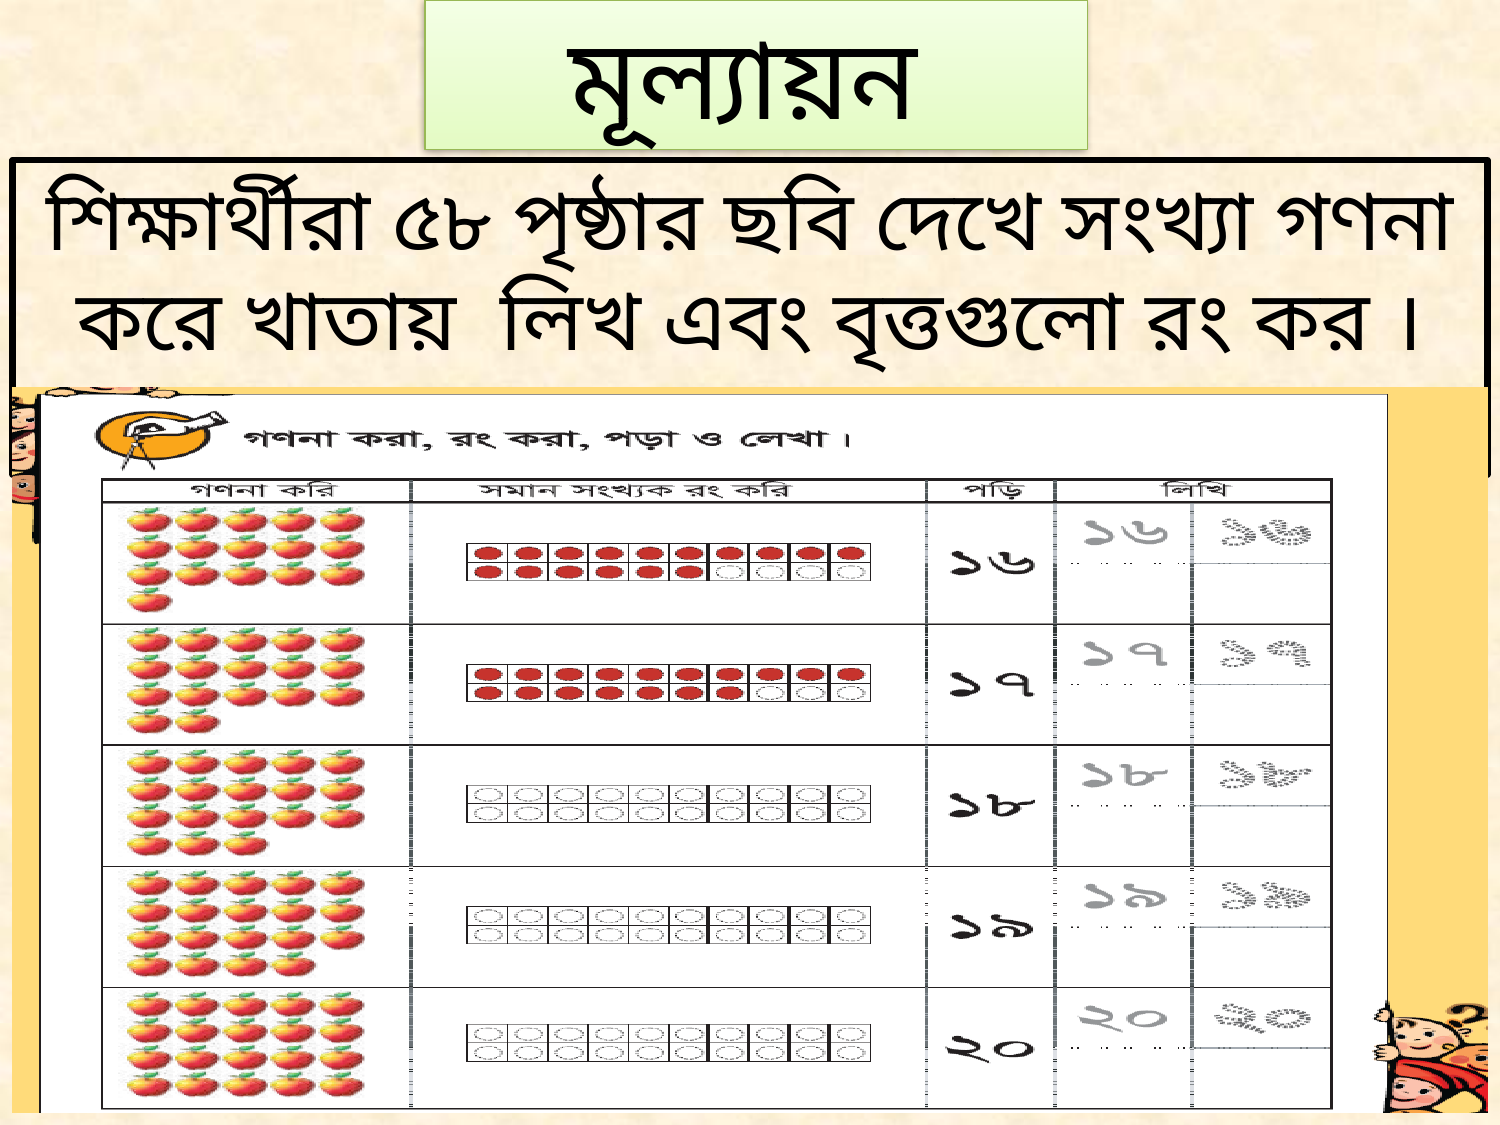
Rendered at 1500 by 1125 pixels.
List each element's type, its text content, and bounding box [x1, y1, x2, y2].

picture [0, 0, 1500, 1125]
text_box শিক্ষার্থীরা ৫৮ পৃষ্ঠার ছবি দেখে সংখ্যা গণনা করে খাতায় লিখ এবং বৃত্তগুলো রং কর । (১৬-২০) [12, 159, 1488, 387]
text_box মূল্যায়ন [424, 0, 1088, 150]
